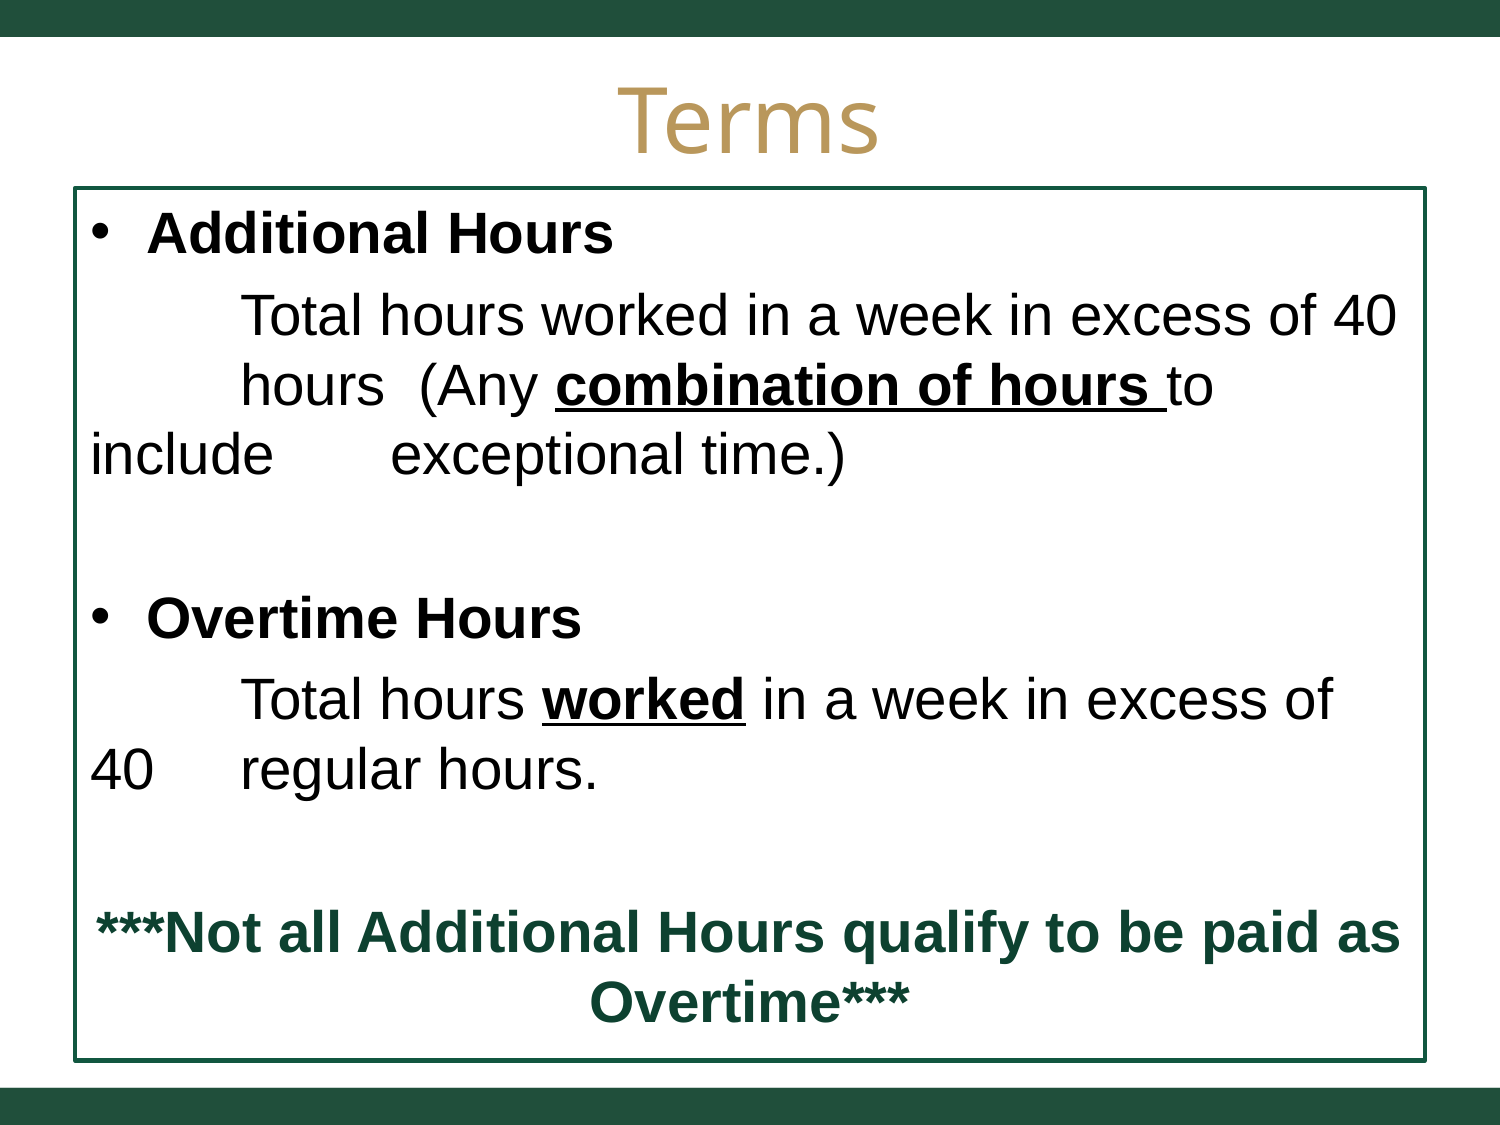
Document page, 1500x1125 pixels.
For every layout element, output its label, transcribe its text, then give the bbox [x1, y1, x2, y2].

list Additional Hours Total hours worked in a week in excess of 40 hours (Any combination of hours to include exceptional time.) Overtime Hours Total hours worked in a week in excess of 40 regular hours. ***Not all Additional Hours qualify to be paid as Overtime*** [73, 186, 1427, 1063]
title Terms [75, 45, 1425, 186]
picture [0, 0, 1500, 1125]
